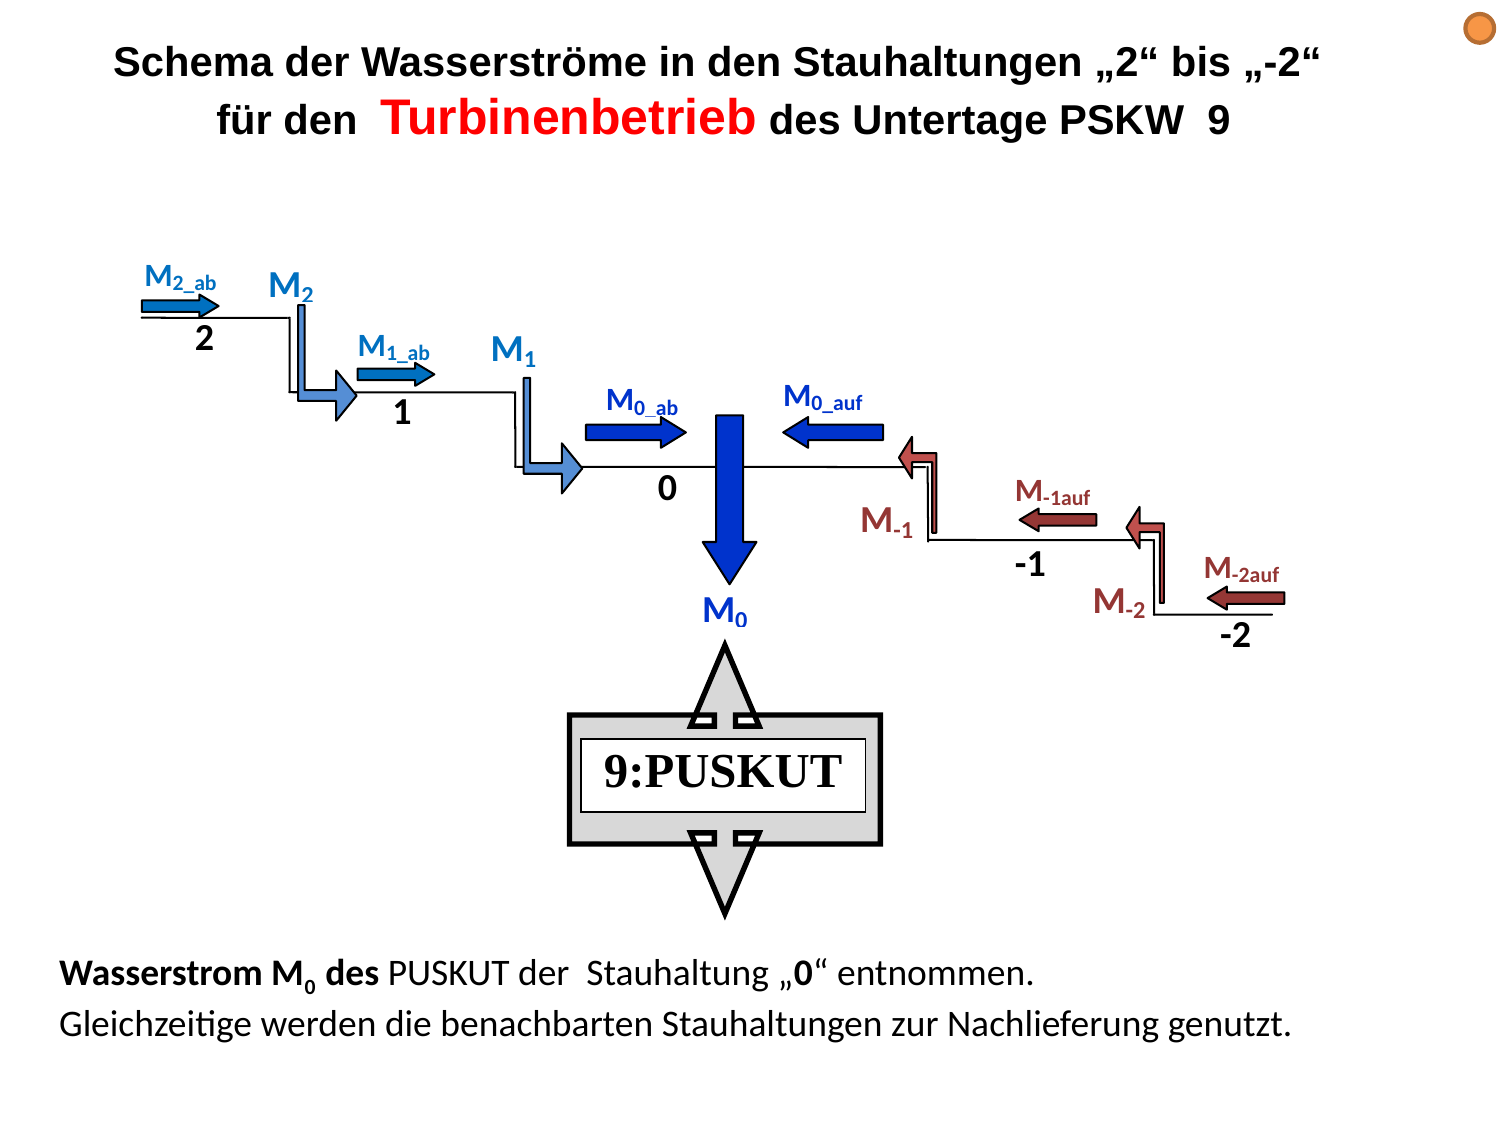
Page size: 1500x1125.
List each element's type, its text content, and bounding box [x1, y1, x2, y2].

text_box Wasserstrom M0 des PUSKUT der Stauhaltung „0“ entnommen. Gleichzeitige werden die benachbarten Stauhaltungen zur Nachlieferung genutzt. [44, 940, 1463, 1052]
text_box [1463, 11, 1497, 45]
text_box Schema der Wasserströme in den Stauhaltungen „2“ bis „-2“ für den Turbinenbetrieb des Untertage PSKW 9 [17, 26, 1430, 152]
picture [108, 178, 1339, 947]
